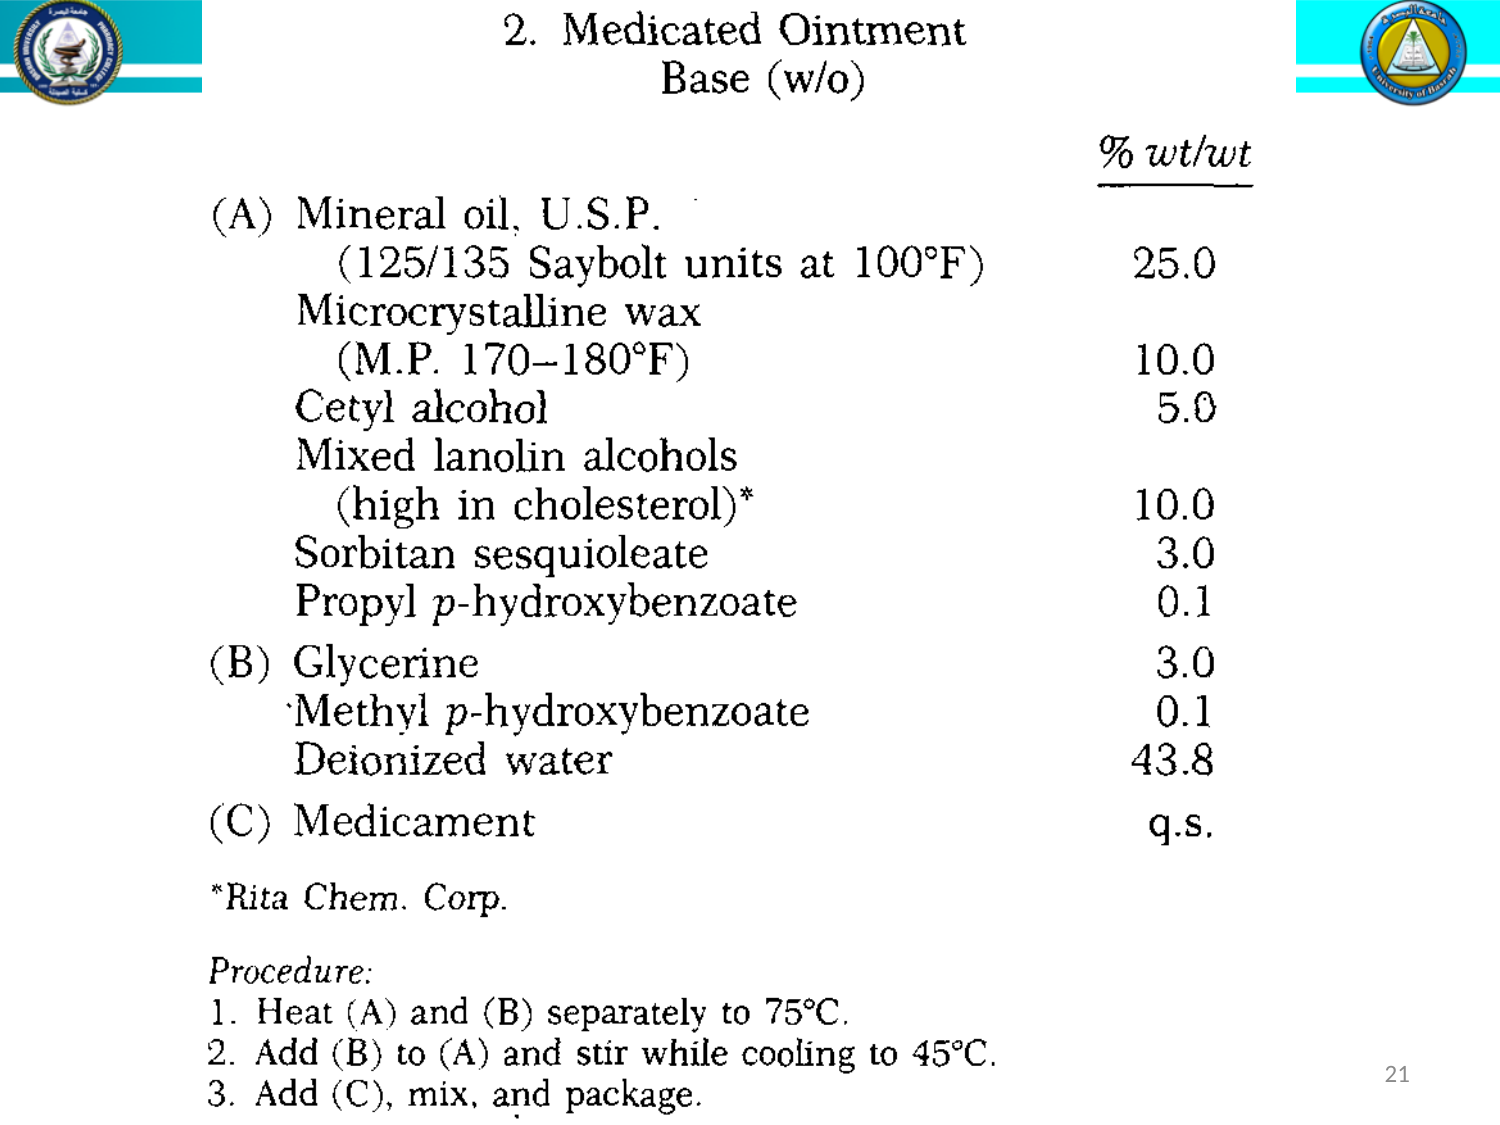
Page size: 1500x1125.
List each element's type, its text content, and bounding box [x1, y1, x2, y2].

picture [0, 0, 1500, 1125]
slide_number 21 [1301, 1042, 1425, 1103]
